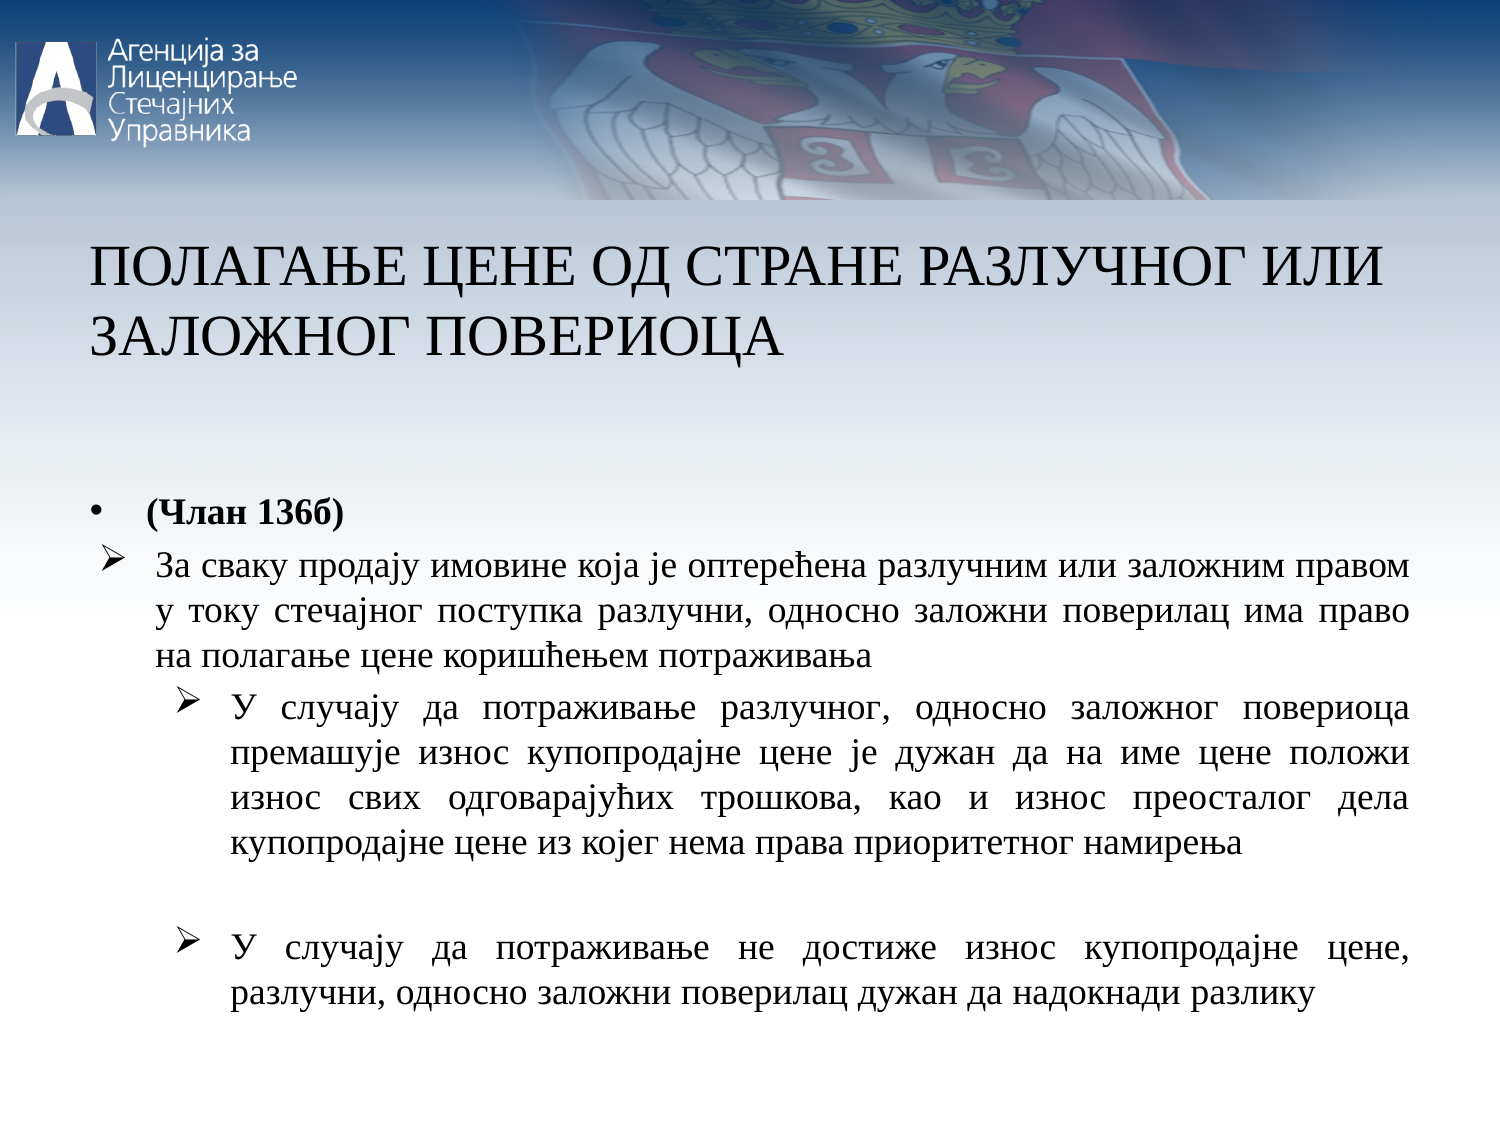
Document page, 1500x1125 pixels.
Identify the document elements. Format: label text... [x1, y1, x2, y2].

text_box (Члан 136б) За сваку продају имовине која је оптерећена разлучним или заложним правом у току стечајног поступка разлучни, односно заложни поверилац има право на полагање цене коришћењем потраживања У случају да потраживање разлучног, односно заложног повериоца премашује износ купопродајне цене је дужан да на име цене положи износ свих одговарајућих трошкова, као и износ преосталог дела купопродајне цене из којег нема права приоритетног намирења У случају да потраживање не достиже износ купопродајне цене, разлучни, односно заложни поверилац дужан да надокнади разлику [74, 479, 1425, 1059]
picture [0, 0, 1500, 1113]
list ПОЛАГАЊЕ ЦЕНЕ ОД СТРАНЕ РАЗЛУЧНОГ ИЛИ ЗАЛОЖНОГ ПОВЕРИОЦА [75, 219, 1425, 421]
